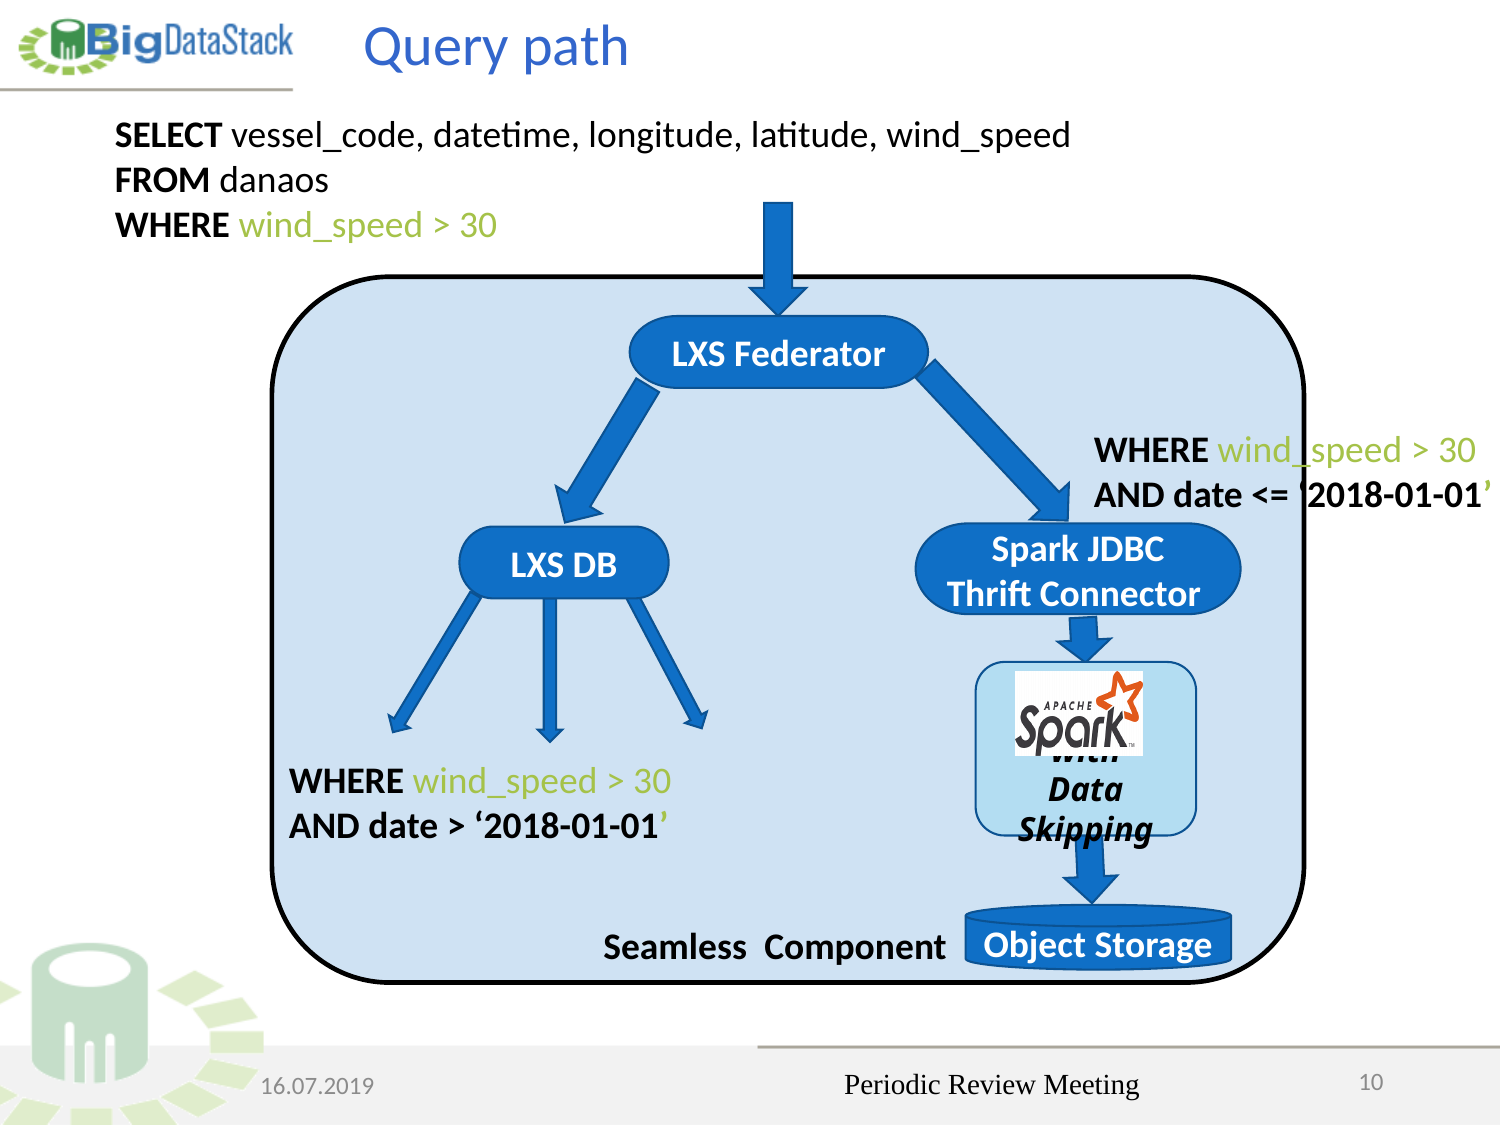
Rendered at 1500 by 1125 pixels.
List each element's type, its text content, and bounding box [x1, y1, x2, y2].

text_box Object Storage [964, 903, 1233, 971]
text_box [626, 599, 709, 730]
title Query path [348, 0, 1397, 93]
text_box SELECT vessel_code, datetime, longitude, latitude, wind_speed FROM danaos WHERE wind_speed > 30 [99, 102, 1378, 253]
text_box [1061, 837, 1120, 905]
text_box LXS DB [458, 525, 670, 600]
text_box [554, 376, 661, 524]
footer Periodic Review Meeting [738, 1052, 1246, 1113]
text_box [914, 358, 1071, 522]
text_box [387, 591, 483, 734]
picture [0, 0, 1500, 1125]
text_box [747, 253, 809, 314]
text_box Seamless Component [270, 275, 1306, 984]
text_box [535, 600, 565, 744]
text_box WHERE wind_speed > 30 AND date <= ‘2018-01-01’ [1078, 417, 1500, 523]
text_box WHERE wind_speed > 30 AND date > ‘2018-01-01’ [274, 748, 690, 854]
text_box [975, 661, 1197, 836]
slide_number 10 [1303, 1050, 1399, 1111]
text_box [1054, 615, 1114, 660]
text_box Spark JDBC Thrift Connector [914, 522, 1242, 616]
text_box LXS Federator [628, 314, 930, 389]
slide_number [245, 1054, 583, 1115]
